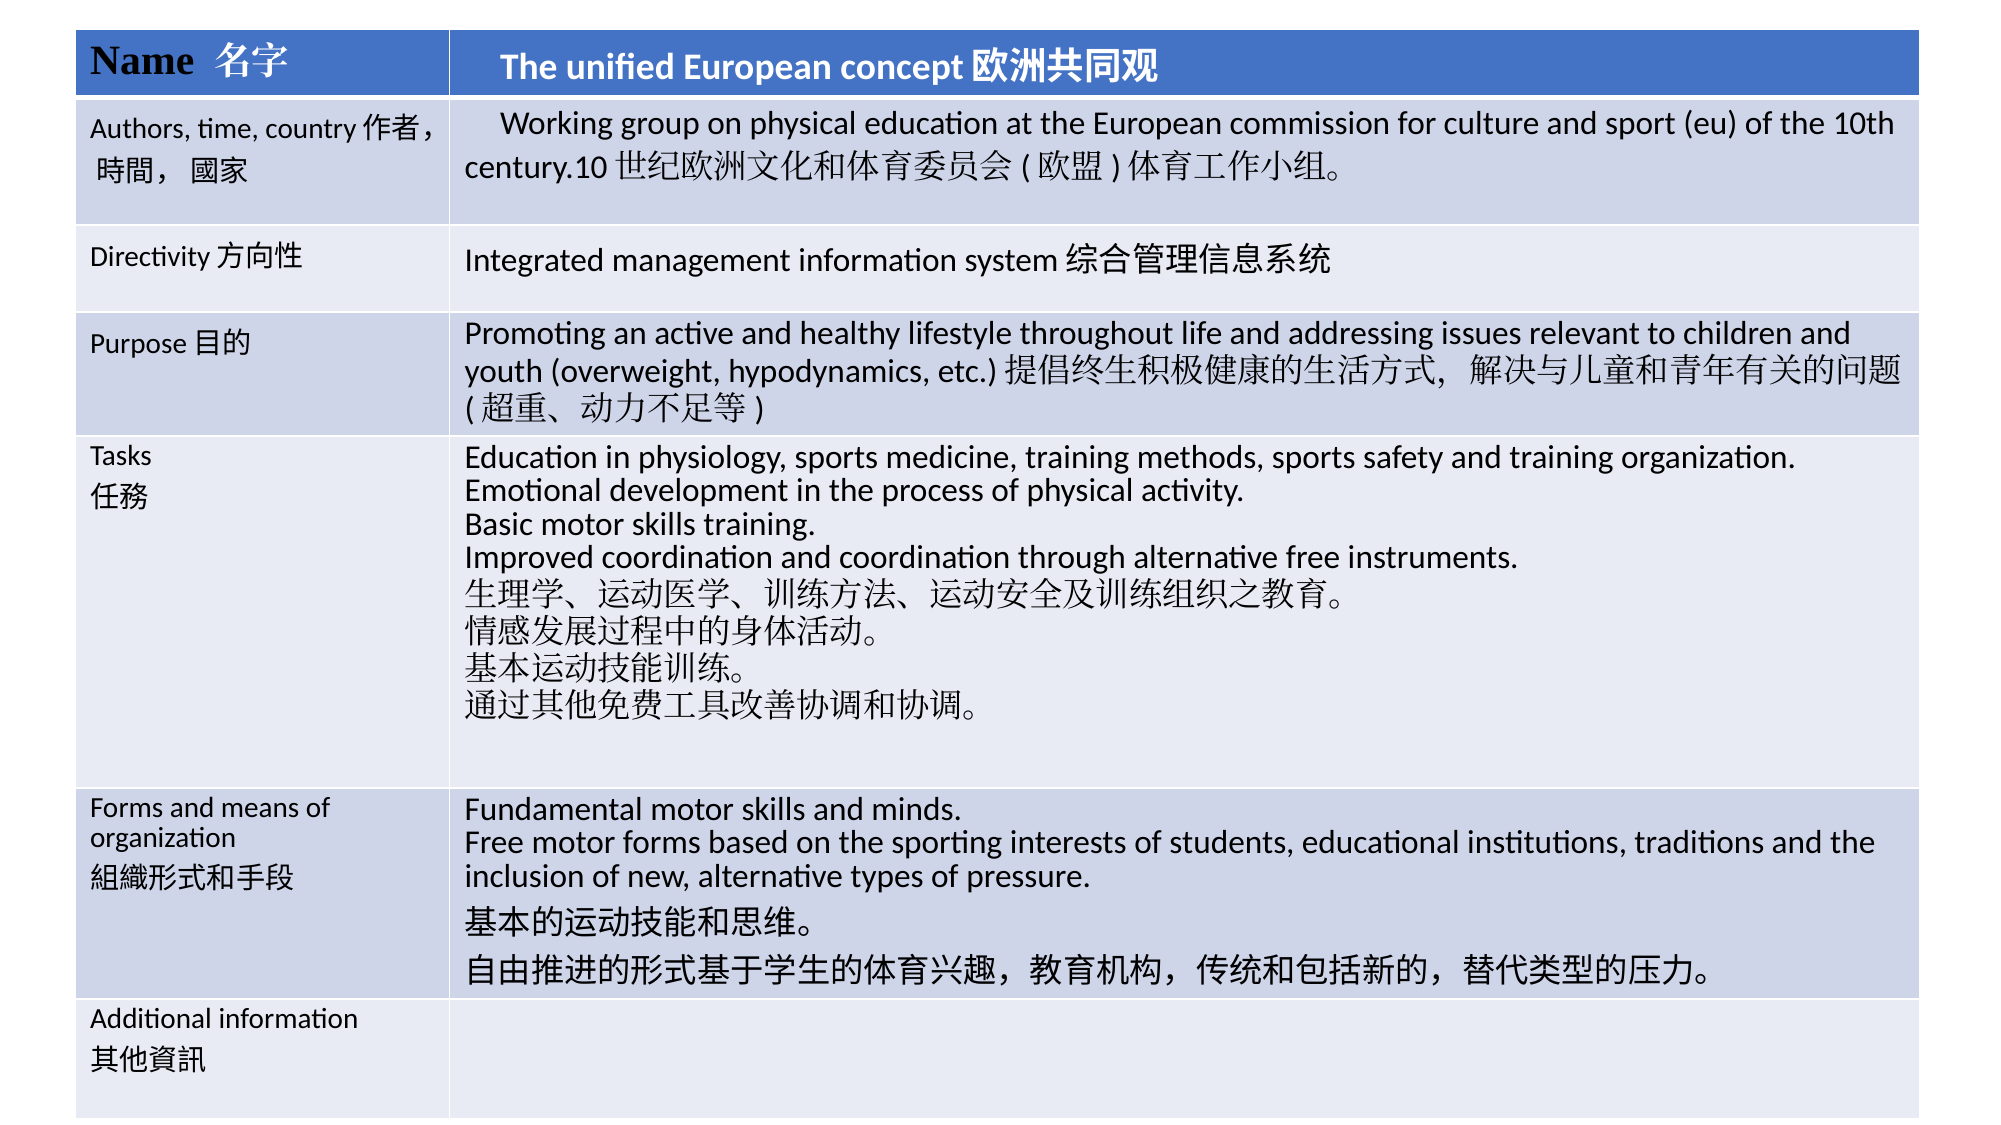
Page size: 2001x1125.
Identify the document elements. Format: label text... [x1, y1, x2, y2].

table_cell Integrated management information system综合管理信息系统 [450, 226, 1919, 311]
table_cell Tasks 任務 [76, 437, 449, 787]
table_cell Directivity方向性 [76, 226, 449, 311]
table_header Name 名字 [76, 30, 449, 95]
table_cell Fundamental motor skills and minds. Free motor forms based on the sporting interests of students, educational institutions, traditions and the inclusion of new, alternative types of pressure. 基本的运动技能和思维。 自由推进的形式基于学生的体育兴趣，教育机构，传统和包括新的，替代类型的压力。 [450, 789, 1919, 998]
table_cell Education in physiology, sports medicine, training methods, sports safety and training organization. Emotional development in the process of physical activity. Basic motor skills training. Improved coordination and coordination through alternative free instruments. 生理学、运动医学、训练方法、运动安全及训练组织之教育。 情感发展过程中的身体活动。 基本运动技能训练。 通过其他免费工具改善协调和协调。 [450, 437, 1919, 787]
table_cell Authors, time, country作者， 時間， 國家 [76, 100, 449, 224]
table_cell Forms and means of organization 組織形式和手段 [76, 789, 449, 998]
table_cell Additional information 其他資訊 [76, 1000, 449, 1118]
table_header The unified European concept欧洲共同观 [450, 30, 1919, 95]
table_cell [450, 1000, 1919, 1118]
table_cell Promoting an active and healthy lifestyle throughout life and addressing issues relevant to children and youth (overweight, hypodynamics, etc.)提倡终生积极健康的生活方式，解决与儿童和青年有关的问题(超重、动力不足等) [450, 313, 1919, 435]
table_cell Purpose目的 [76, 313, 449, 435]
table_cell Working group on physical education at the European commission for culture and sport (eu) of the 10th century.10世纪欧洲文化和体育委员会(欧盟)体育工作小组。 [450, 100, 1919, 224]
